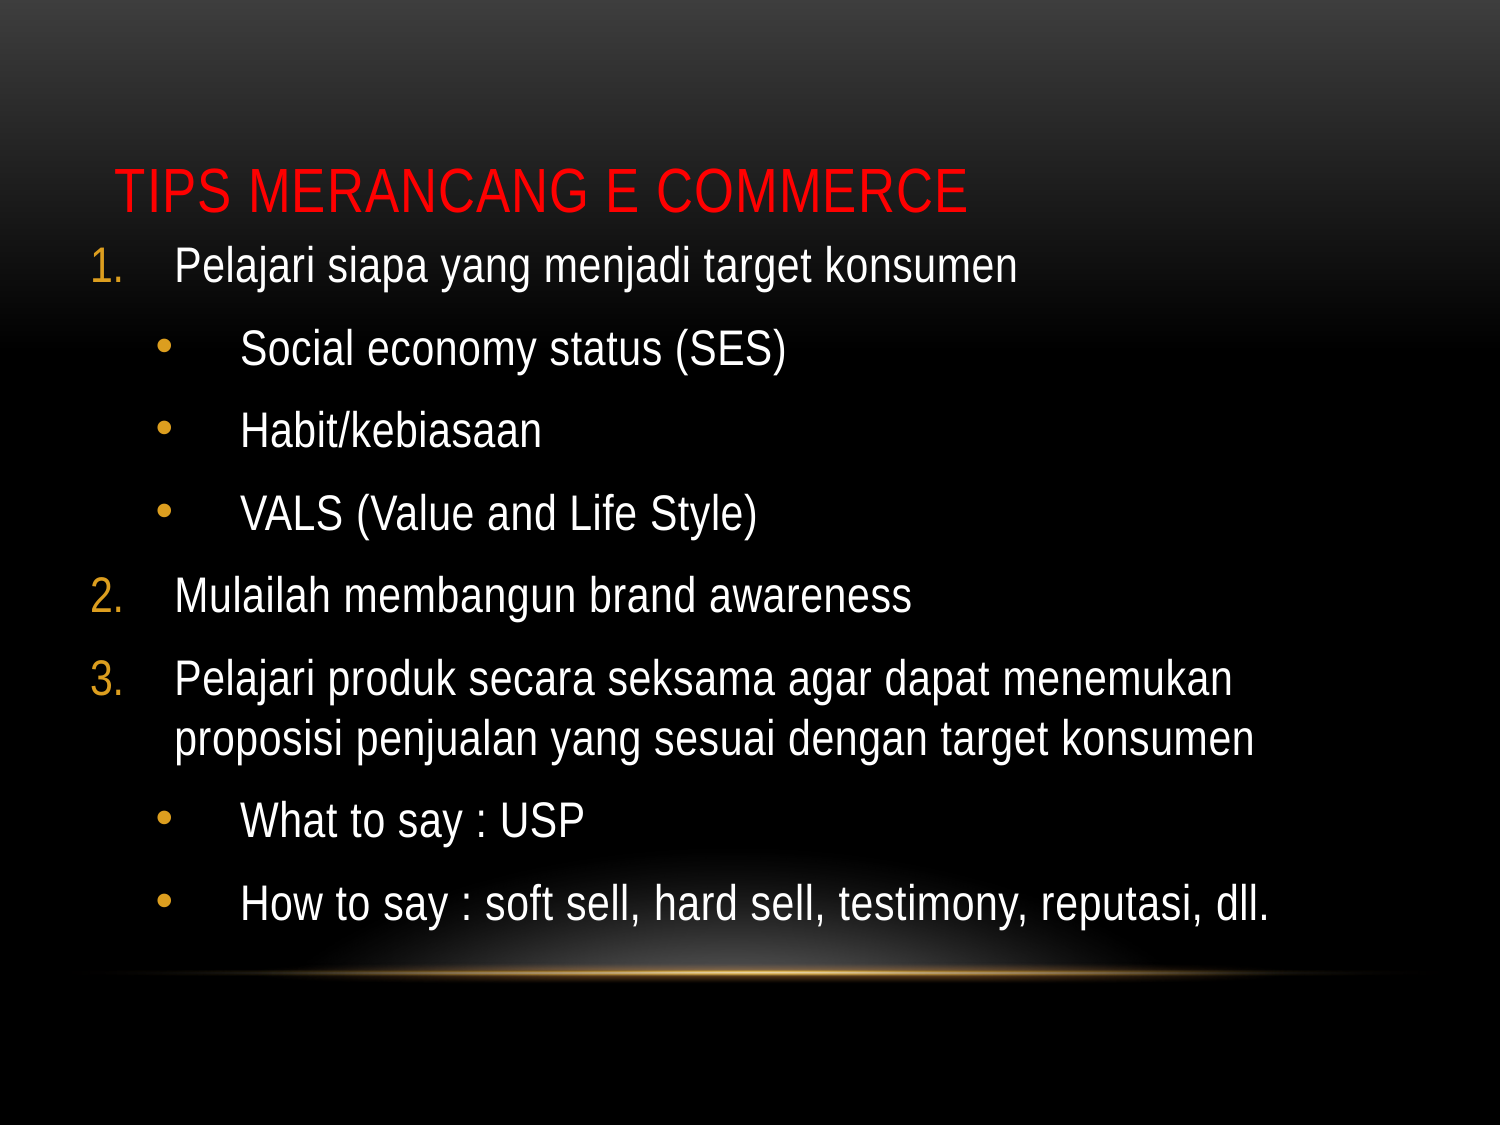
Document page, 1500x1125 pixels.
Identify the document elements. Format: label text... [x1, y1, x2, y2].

list Pelajari siapa yang menjadi target konsumen Social economy status (SES) Habit/kebiasaan VALS (Value and Life Style) Mulailah membangun brand awareness Pelajari produk secara seksama agar dapat menemukan proposisi penjualan yang sesuai dengan target konsumen What to say : USP How to say : soft sell, hard sell, testimony, reputasi, dll. [75, 224, 1425, 1005]
picture [0, 0, 1500, 1125]
title Tips Merancang e commerce [99, 45, 1400, 224]
